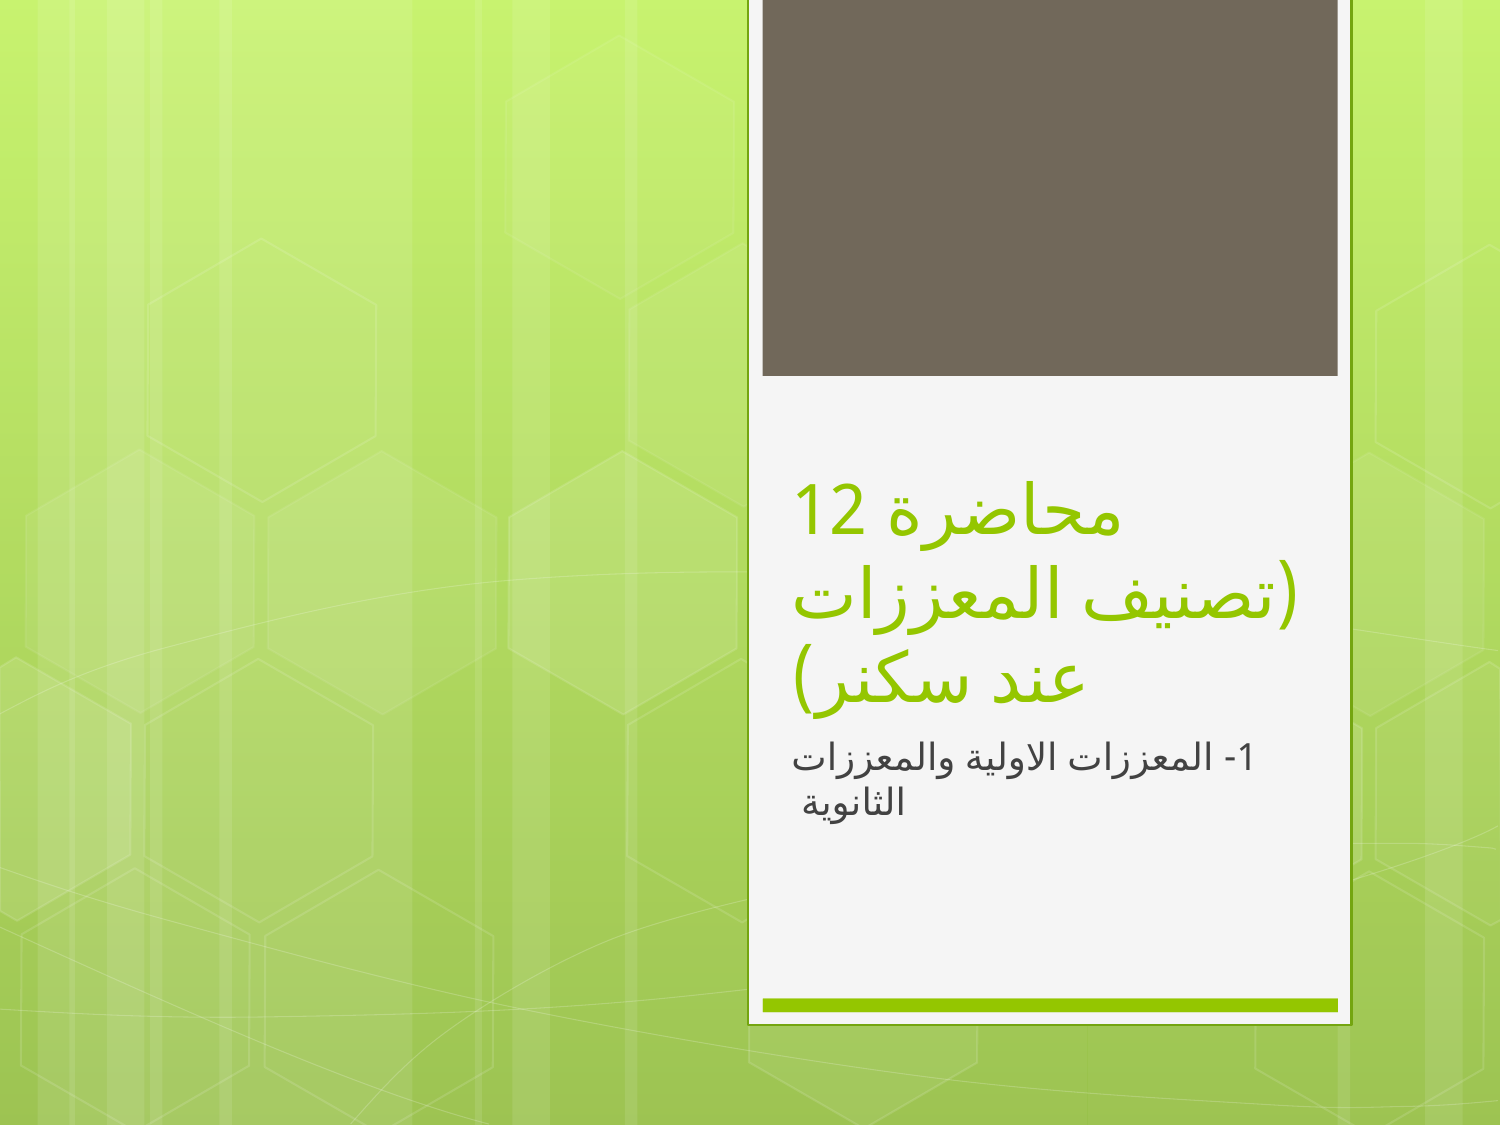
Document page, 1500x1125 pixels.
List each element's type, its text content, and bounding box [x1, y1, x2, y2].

title محاضرة 12 (تصنيف المعززات عند سكنر) [776, 444, 1320, 724]
subtitle 1- المعززات الاولية والمعززات الثانوية [776, 725, 1320, 933]
